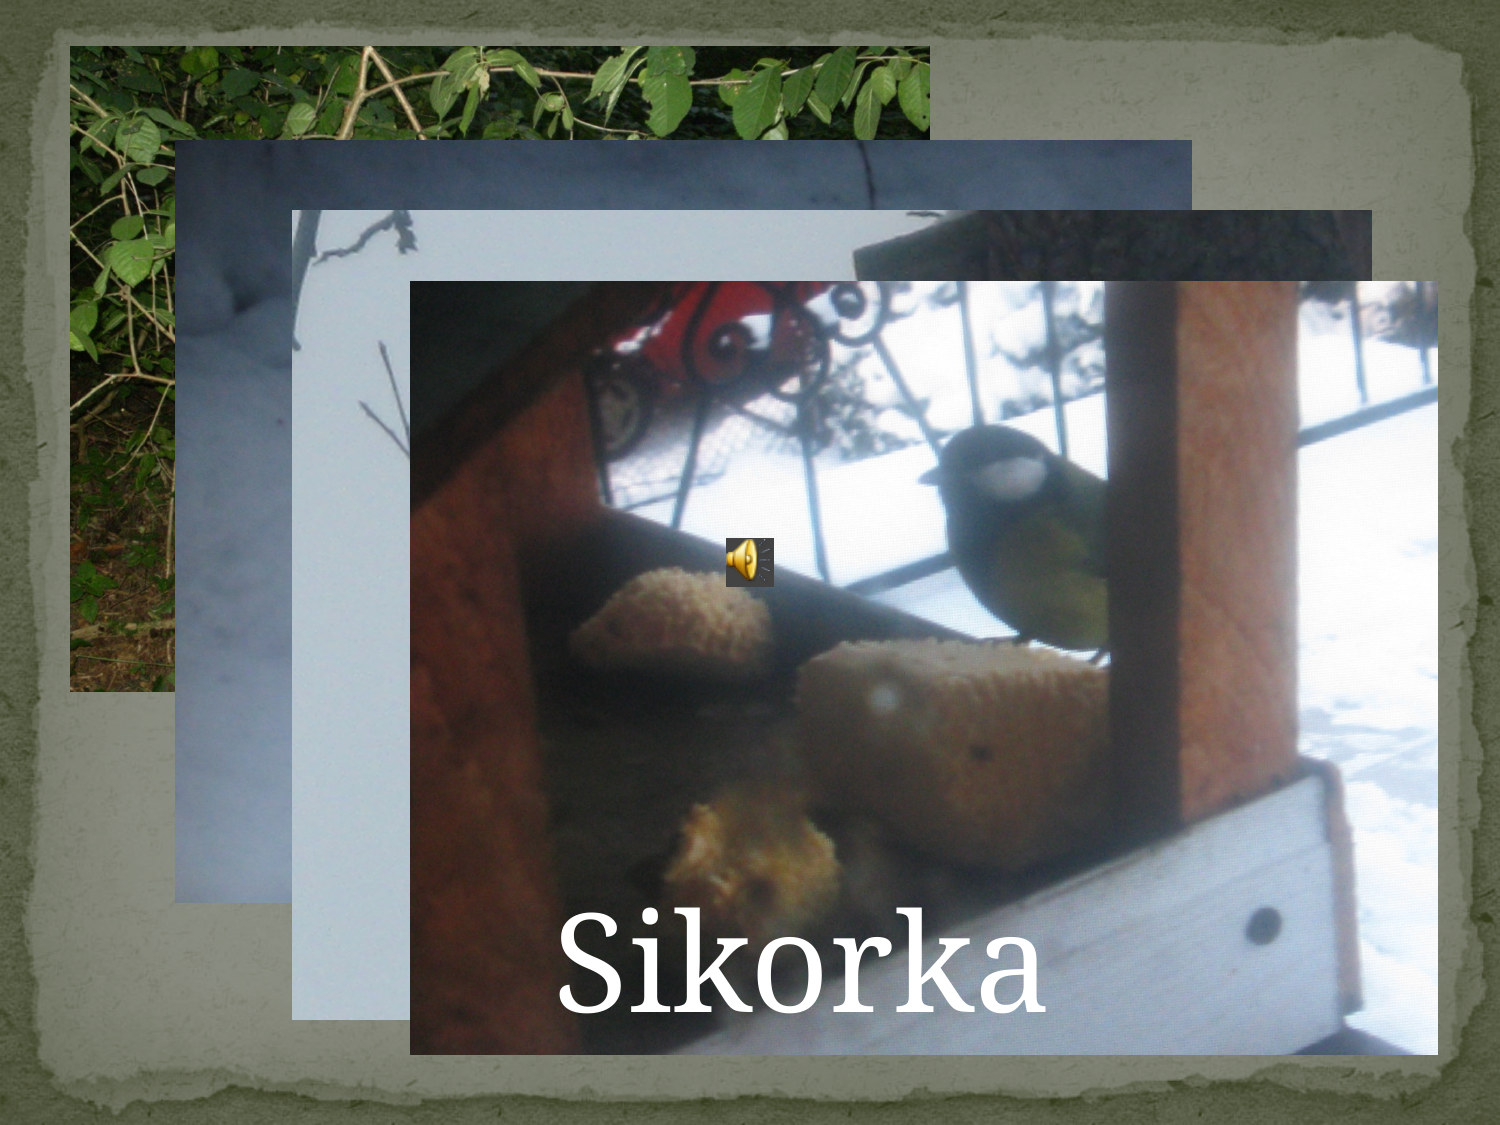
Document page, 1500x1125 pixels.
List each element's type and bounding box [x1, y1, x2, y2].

picture [70, 46, 1438, 1055]
